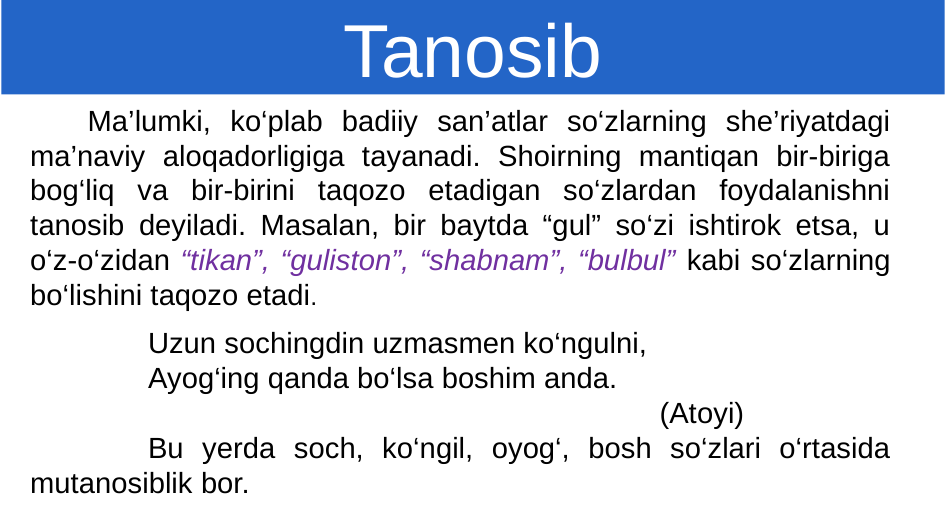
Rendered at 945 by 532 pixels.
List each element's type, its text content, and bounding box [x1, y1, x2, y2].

text_box Ma’lumki, ko‘plab badiiy san’atlar so‘zlarning she’riyatdagi ma’naviy aloqadorligiga tayanadi. Shoirning mantiqan bir-biriga bog‘liq va bir-birini taqozo etadigan so‘zlardan foydalanishni tanosib deyiladi. Masalan, bir baytda “gul” so‘zi ishtirok etsa, u o‘z-o‘zidan “tikan”, “guliston”, “shabnam”, “bulbul” kabi so‘zlarning bo‘lishini taqozo etadi. Uzun sochingdin uzmasmen ko‘ngulni, Ayog‘ing qanda bo‘lsa boshim anda. (Atoyi) Bu yerda soch, ko‘ngil, oyog‘, bosh so‘zlari o‘rtasida mutanosiblik bor. [15, 94, 906, 507]
text_box Tanosib [1, 0, 945, 95]
